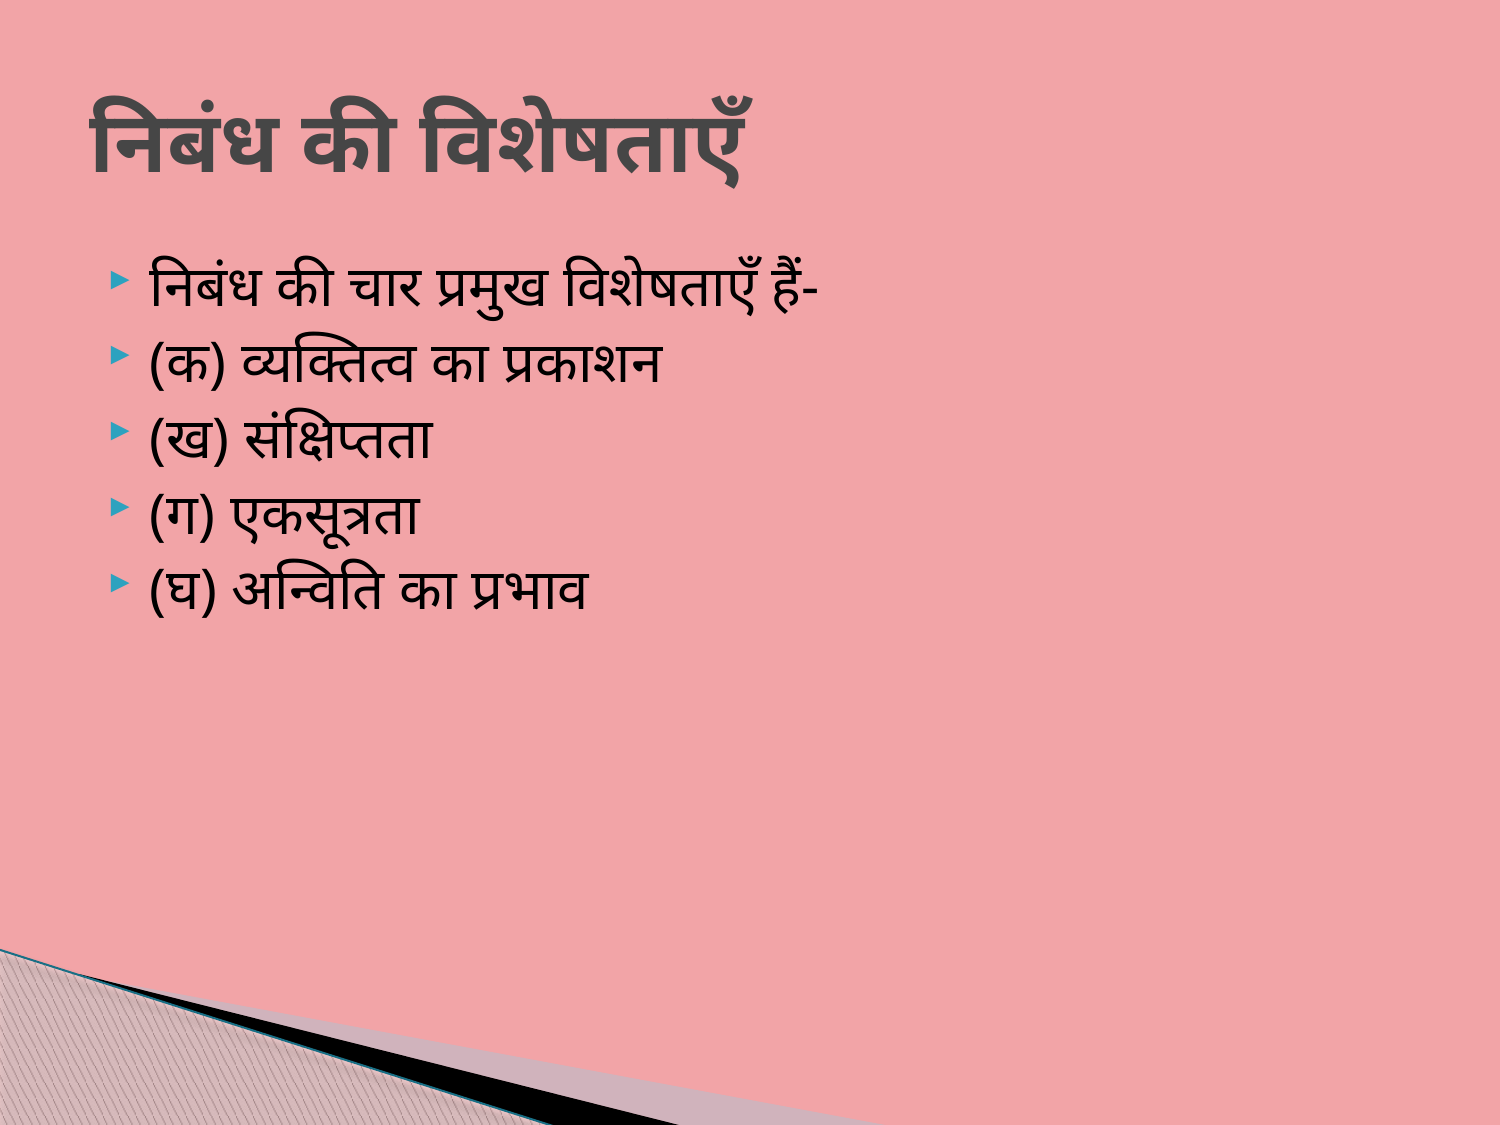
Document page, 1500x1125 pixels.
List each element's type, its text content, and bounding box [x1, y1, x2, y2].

list निबंध की चार प्रमुख विशेषताएँ हैं- (क) व्यक्तित्व का प्रकाशन (ख) संक्षिप्तता (ग) एकसूत्रता (घ) अन्विति का प्रभाव [75, 243, 1425, 986]
title निबंध की विशेषताएँ [75, 45, 1425, 233]
